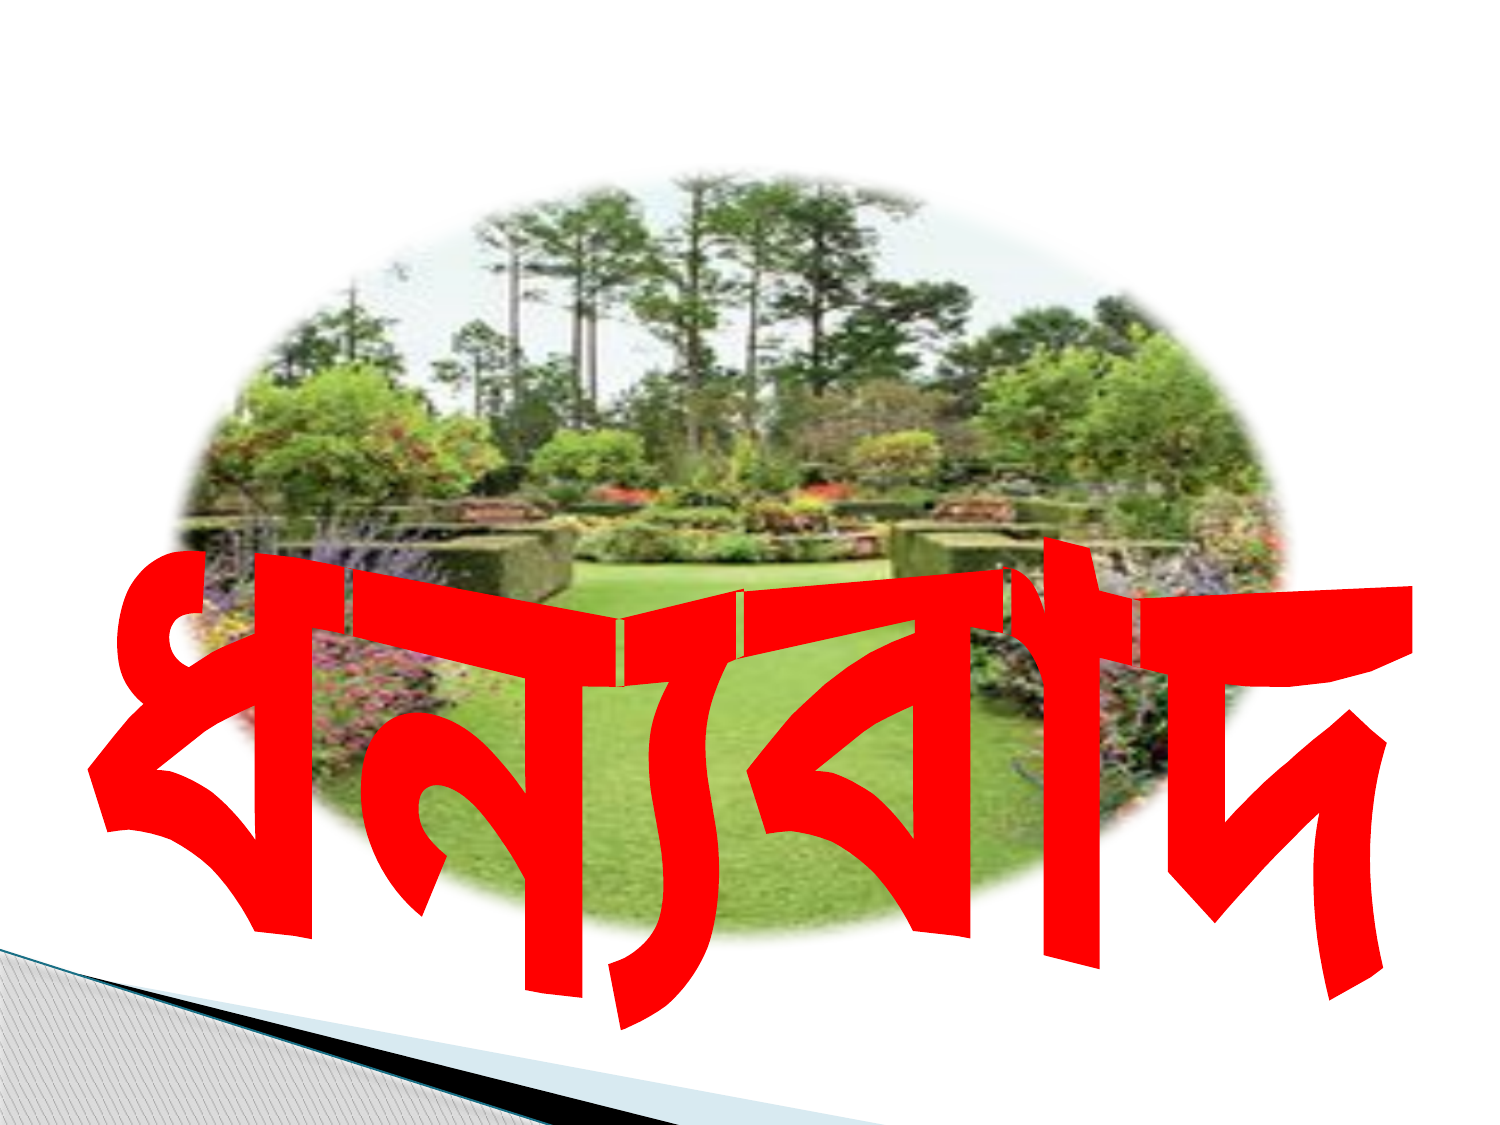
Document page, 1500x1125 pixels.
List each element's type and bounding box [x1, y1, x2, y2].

picture [162, 162, 1301, 951]
